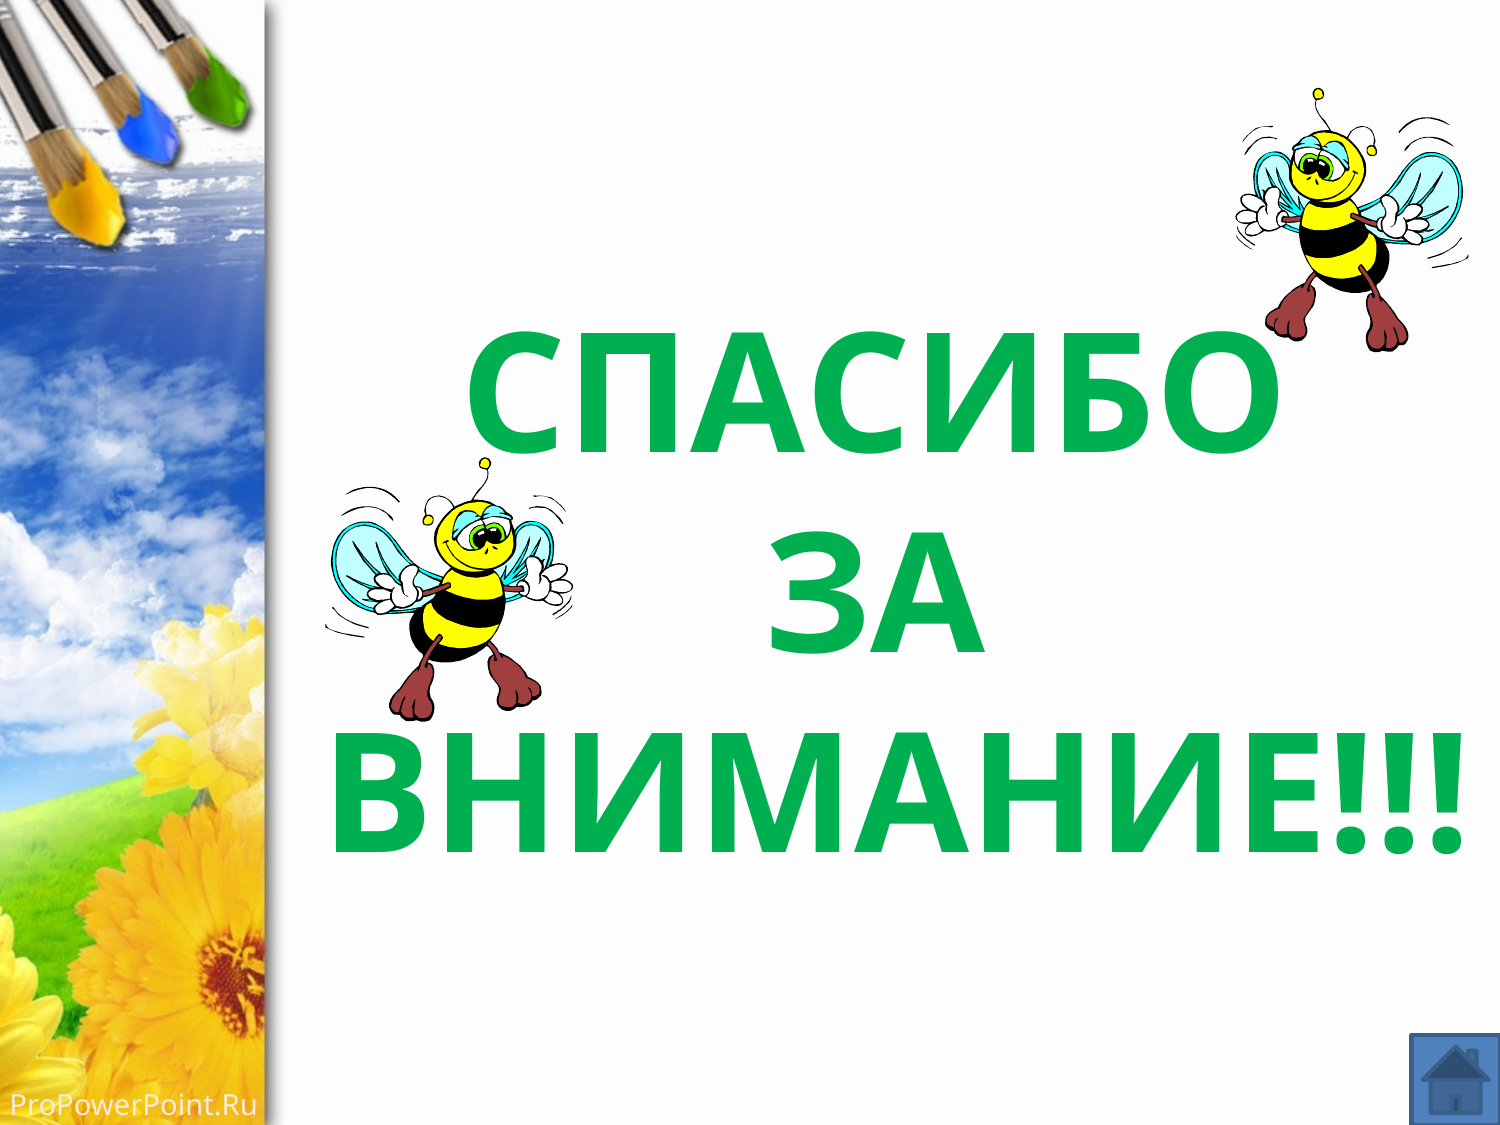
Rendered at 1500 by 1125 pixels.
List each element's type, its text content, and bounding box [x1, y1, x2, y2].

text_box [1409, 1033, 1500, 1125]
picture [0, 0, 1500, 1125]
text_box СПАСИБО ЗА ВНИМАНИЕ!!! [306, 278, 1487, 894]
